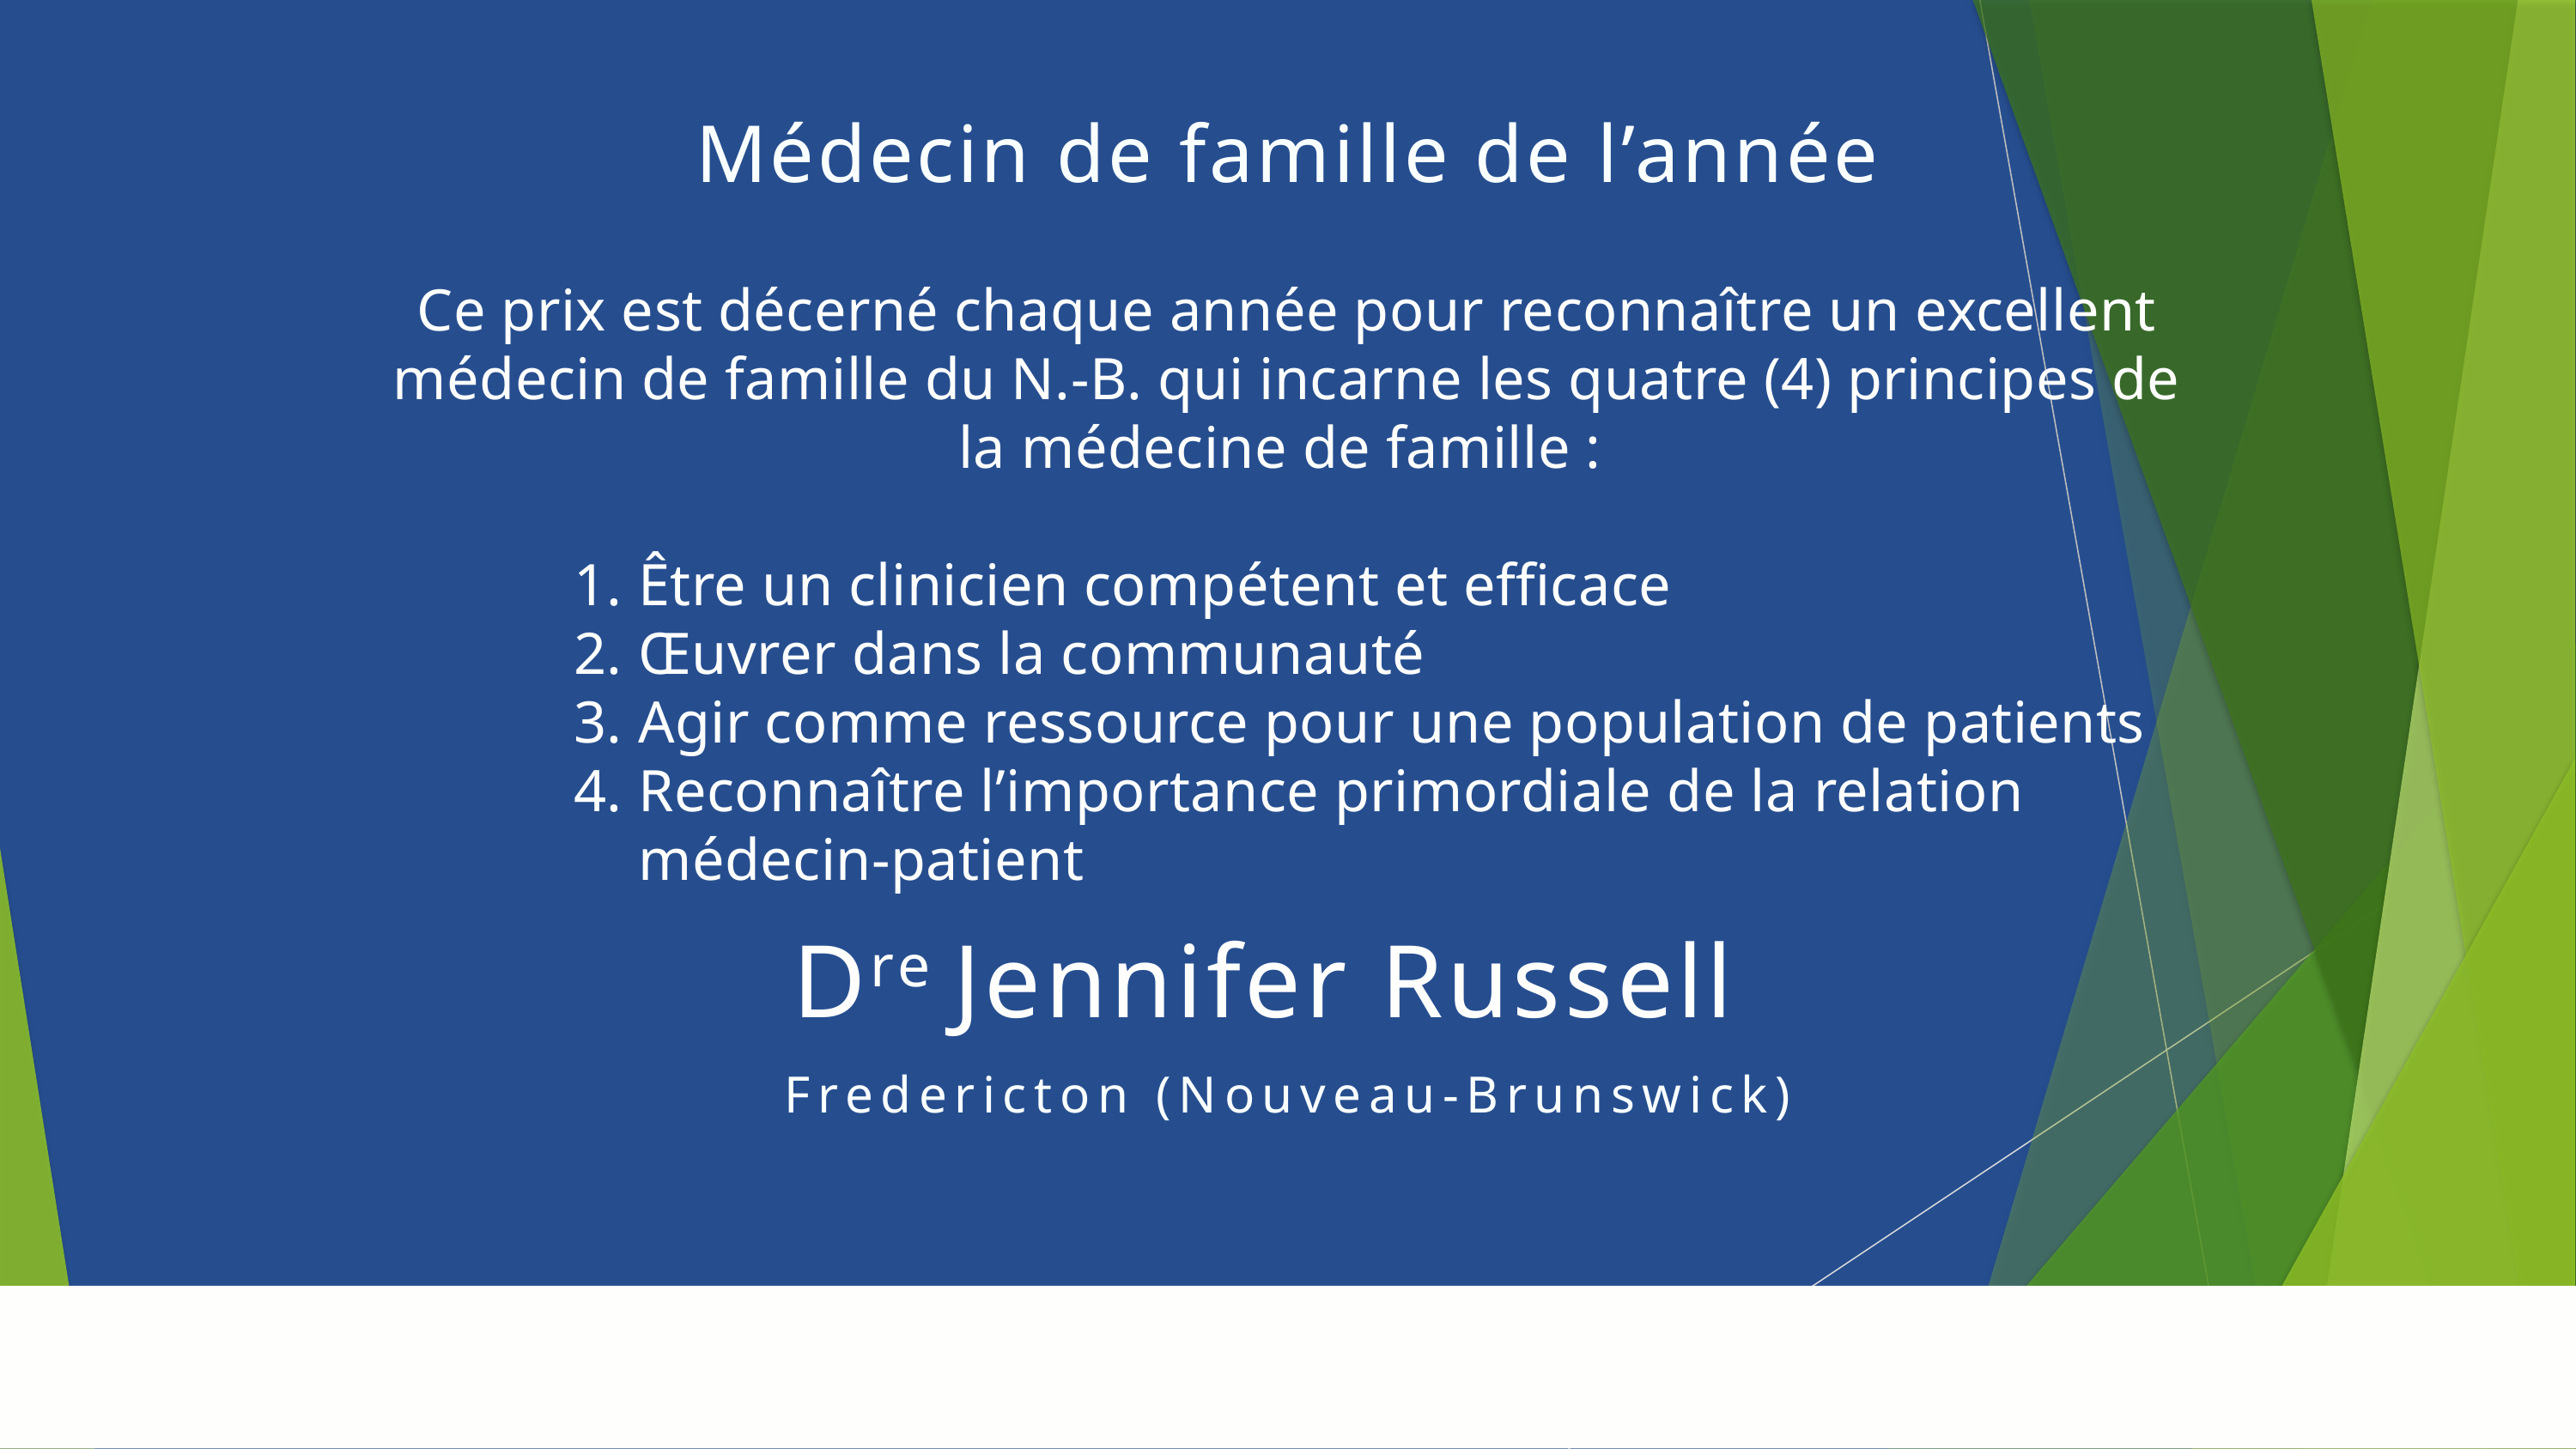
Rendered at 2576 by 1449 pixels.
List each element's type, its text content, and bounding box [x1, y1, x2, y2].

text_box [0, 1285, 2576, 1449]
text_box Dre Jennifer Russell [343, 927, 2184, 1038]
text_box Médecin de famille de l’année [485, 114, 2090, 198]
text_box Ce prix est décerné chaque année pour reconnaître un excellent médecin de famille du N.-B. qui incarne les quatre (4) principes de la médecine de famille : Être un clinicien compétent et efficace Œuvrer dans la communauté Agir comme ressource pour une population de patients Reconnaître l’importance primordiale de la relation médecin-patient [368, 267, 2208, 898]
text_box Fredericton (Nouveau-Brunswick) [539, 1068, 2037, 1124]
